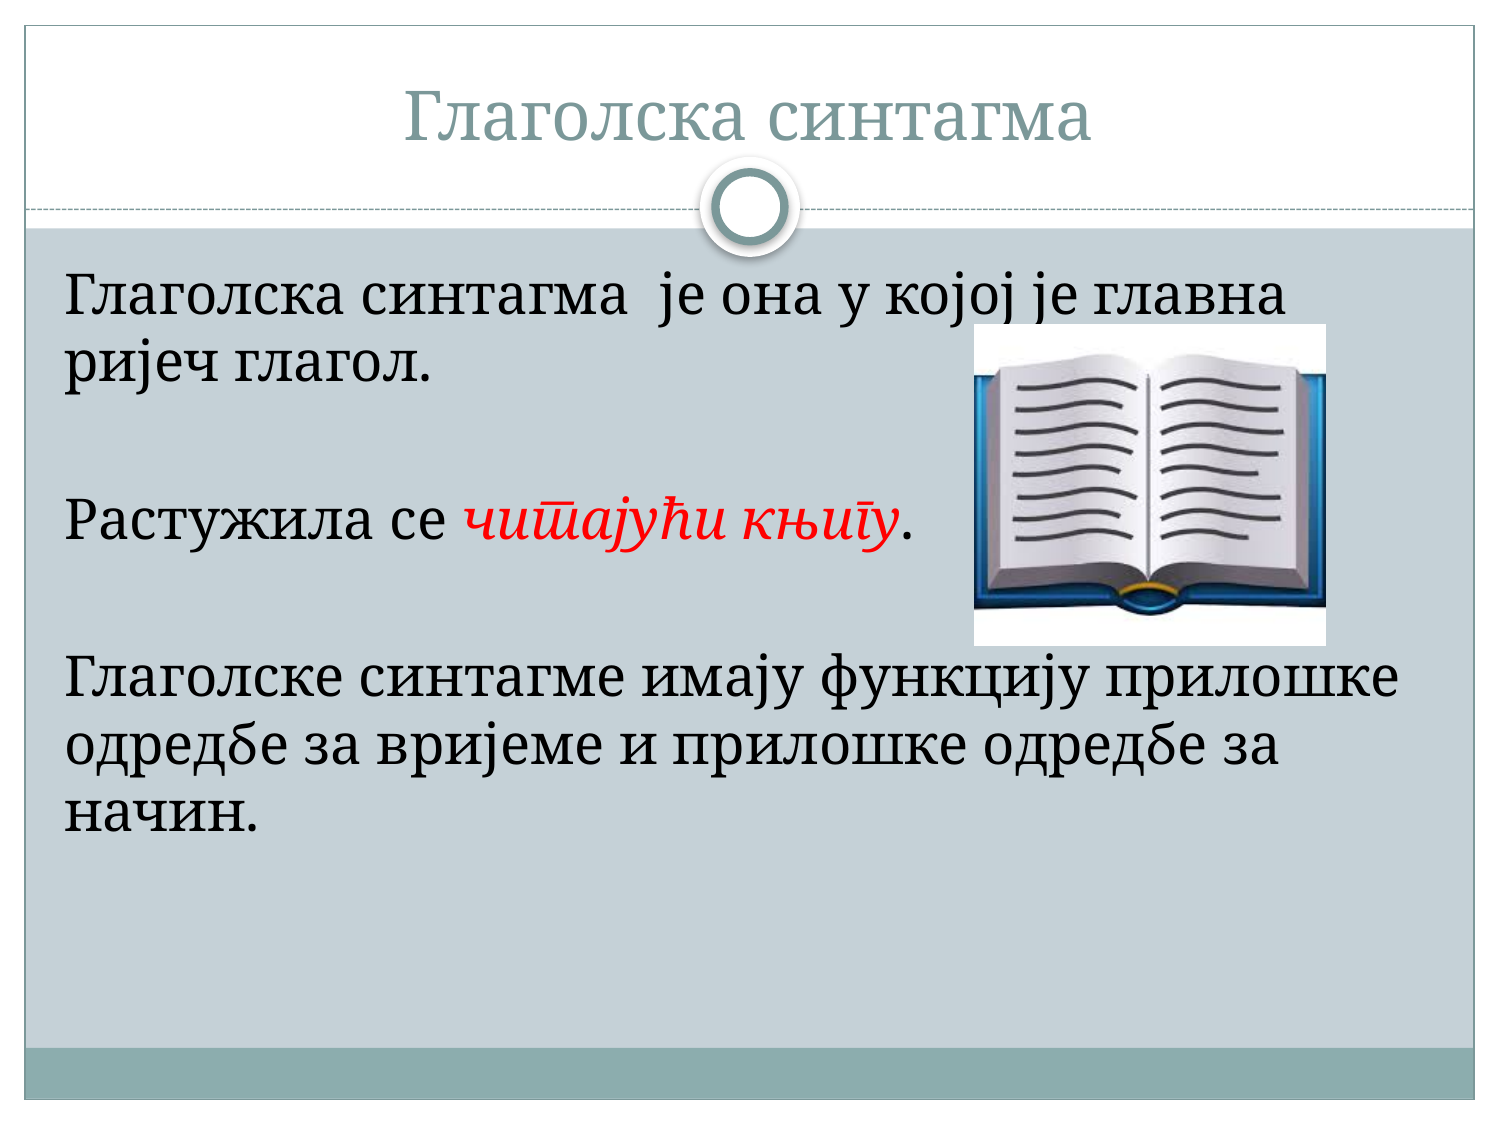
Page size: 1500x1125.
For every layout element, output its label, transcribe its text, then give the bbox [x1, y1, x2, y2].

picture [974, 324, 1327, 646]
list Глаголска синтагма је она у којој је главна ријеч глагол. Растужила се читајући књигу. Глаголске синтагме имају функцију прилошке одредбе за вријеме и прилошке одредбе за начин. [49, 250, 1445, 1001]
title Глаголска синтагма [49, 37, 1450, 162]
